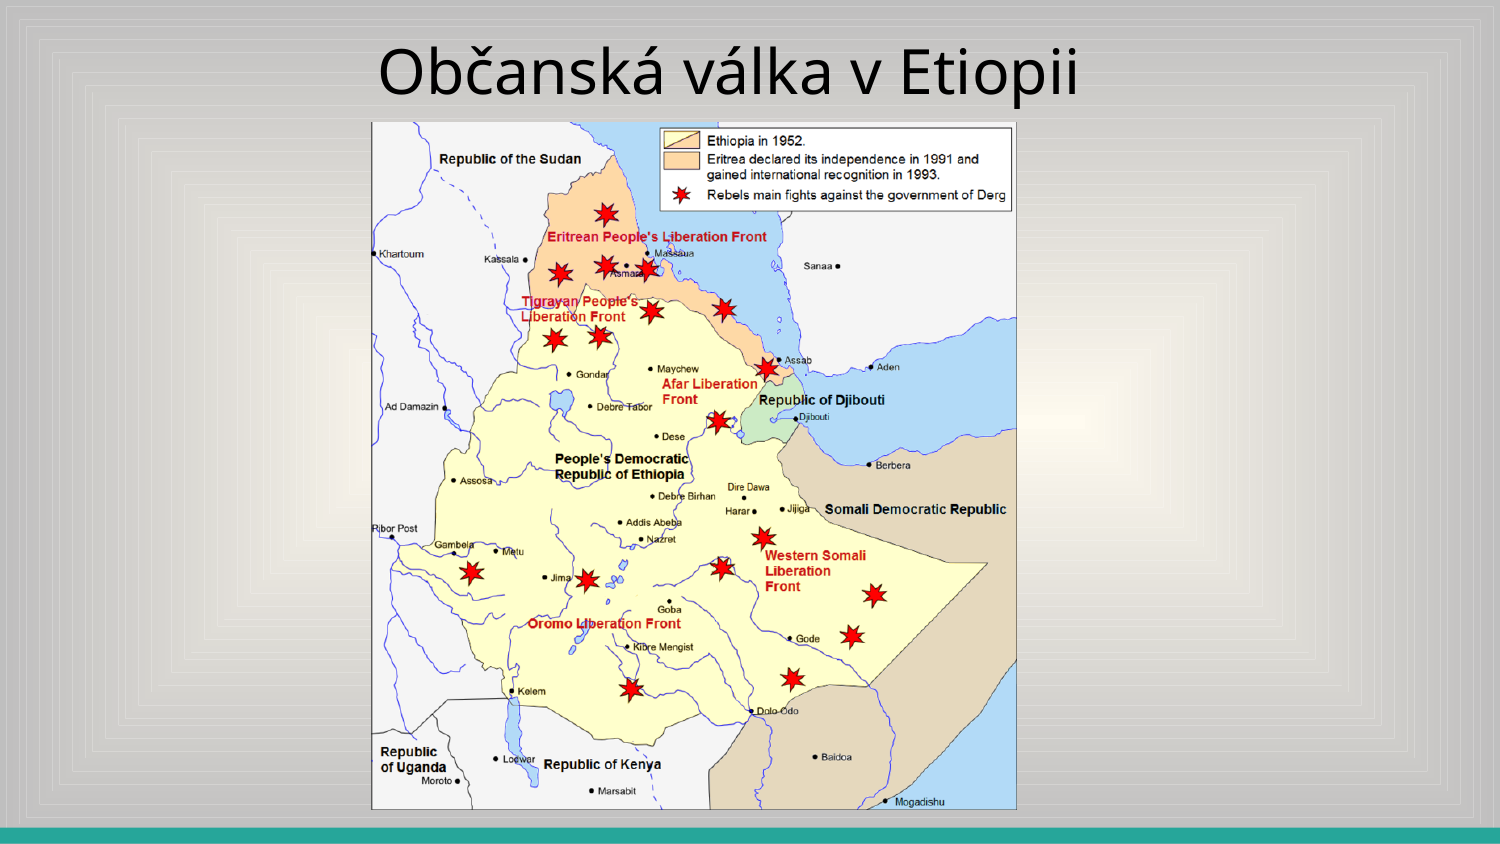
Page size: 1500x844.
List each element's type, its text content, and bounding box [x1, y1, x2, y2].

title Občanská válka v Etiopii [30, 17, 1429, 118]
picture [371, 121, 1018, 810]
